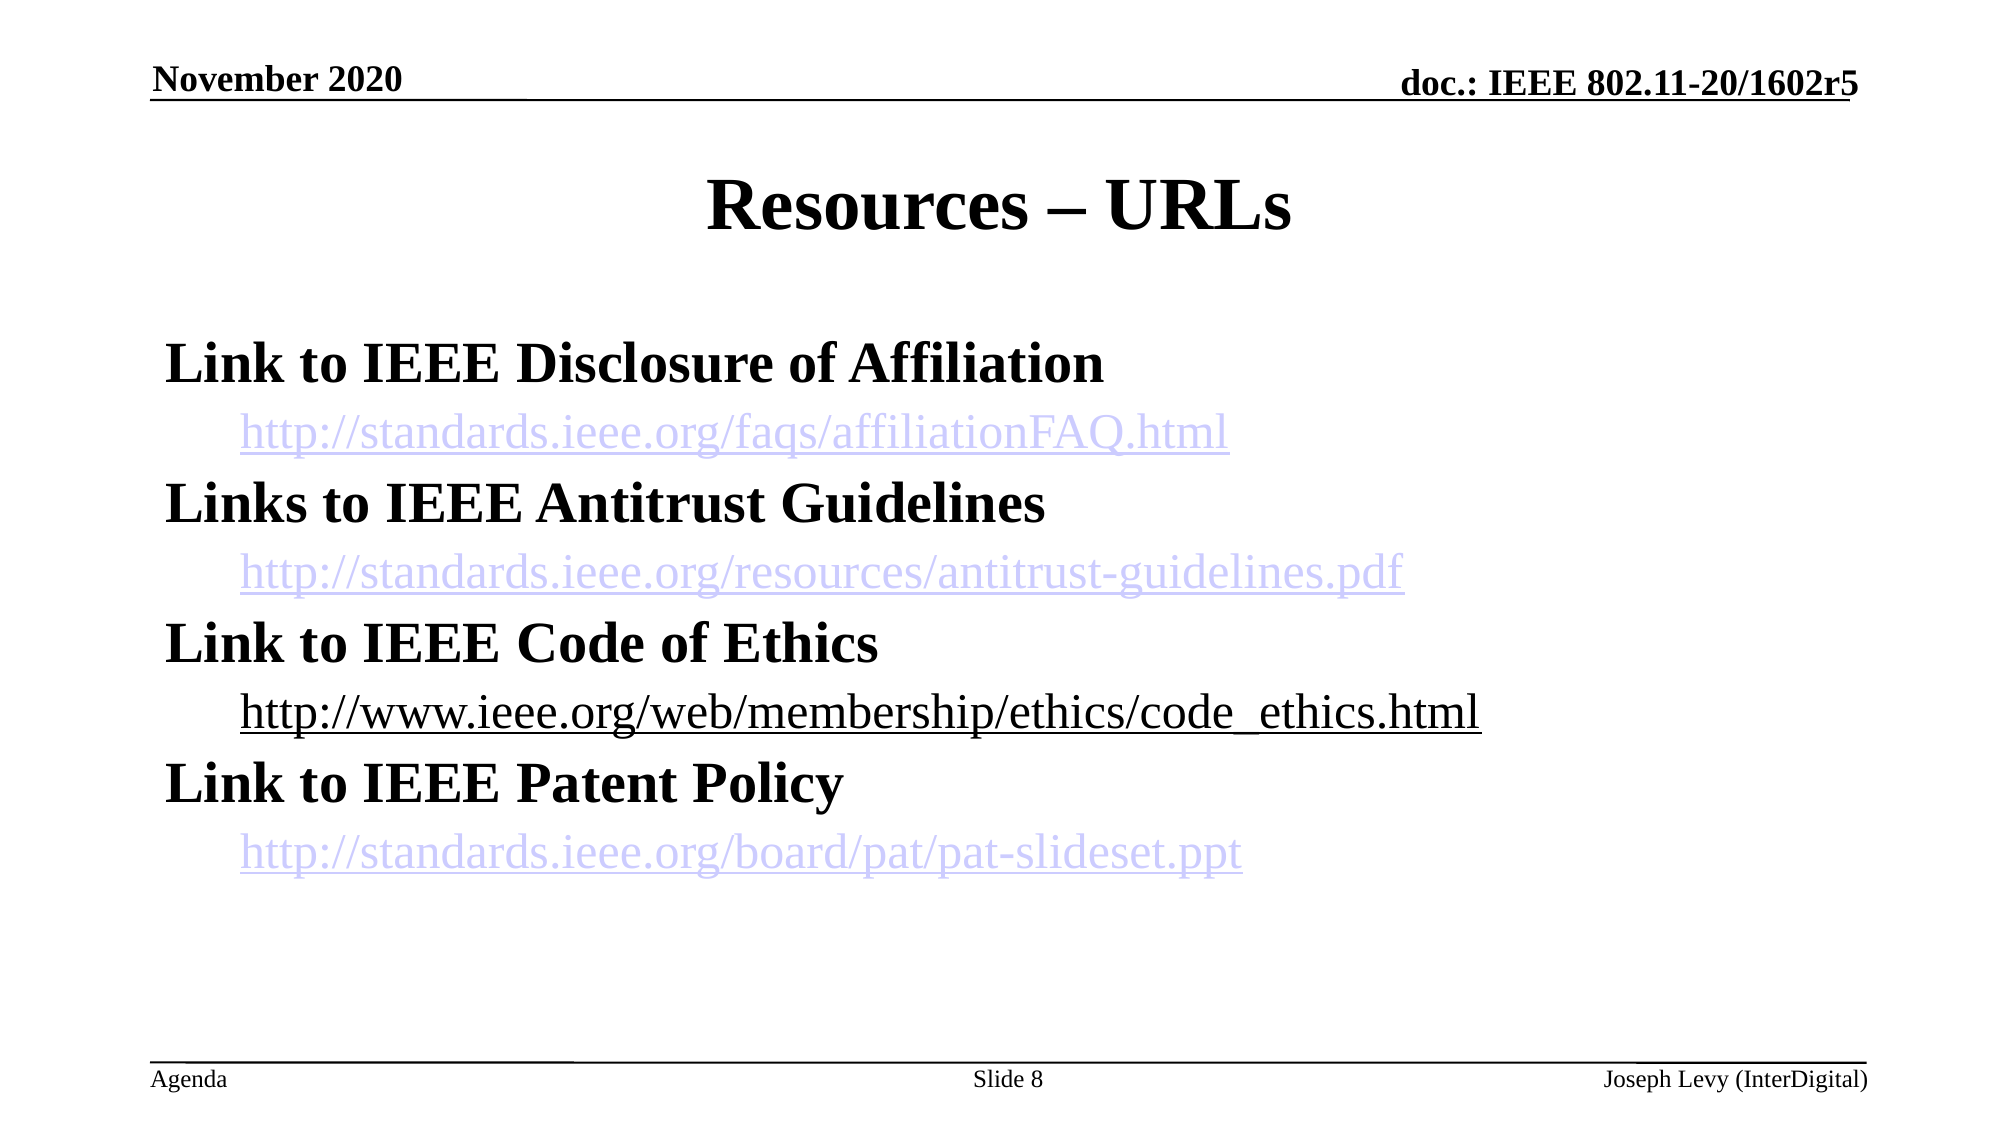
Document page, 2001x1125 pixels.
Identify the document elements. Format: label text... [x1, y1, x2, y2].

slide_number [152, 54, 563, 100]
footer Joseph Levy (InterDigital) [1171, 1061, 1869, 1093]
slide_number Slide 8 [950, 1061, 1067, 1123]
title Resources – URLs [149, 112, 1850, 288]
list Link to IEEE Disclosure of Affiliation http://standards.ieee.org/faqs/affiliationFAQ.html Links to IEEE Antitrust Guidelines http://standards.ieee.org/resources/antitrust-guidelines.pdf Link to IEEE Code of Ethics http://www.ieee.org/web/membership/ethics/code_ethics.html Link to IEEE Patent Policy http://standards.ieee.org/board/pat/pat-slideset.ppt [149, 324, 1850, 1000]
